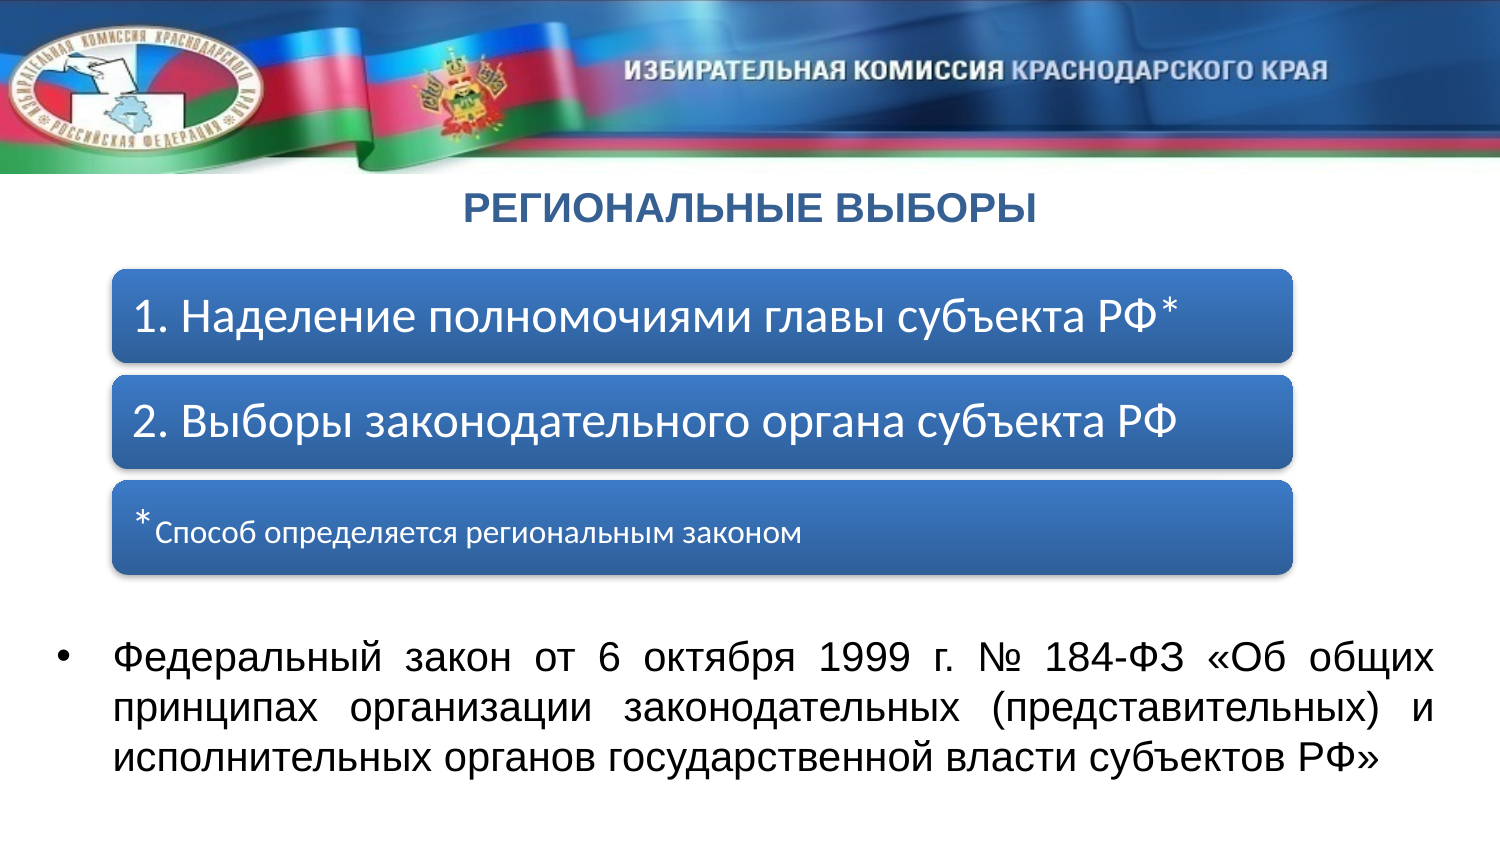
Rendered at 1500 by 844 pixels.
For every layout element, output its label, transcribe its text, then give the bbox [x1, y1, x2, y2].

picture [0, 0, 1500, 175]
text_box РЕГИОНАЛЬНЫЕ ВЫБОРЫ [0, 182, 1500, 239]
list Федеральный закон от 6 октября 1999 г. № 184-ФЗ «Об общих принципах организации законодательных (представительных) и исполнительных органов государственной власти субъектов РФ» [41, 622, 1451, 821]
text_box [111, 268, 1294, 576]
